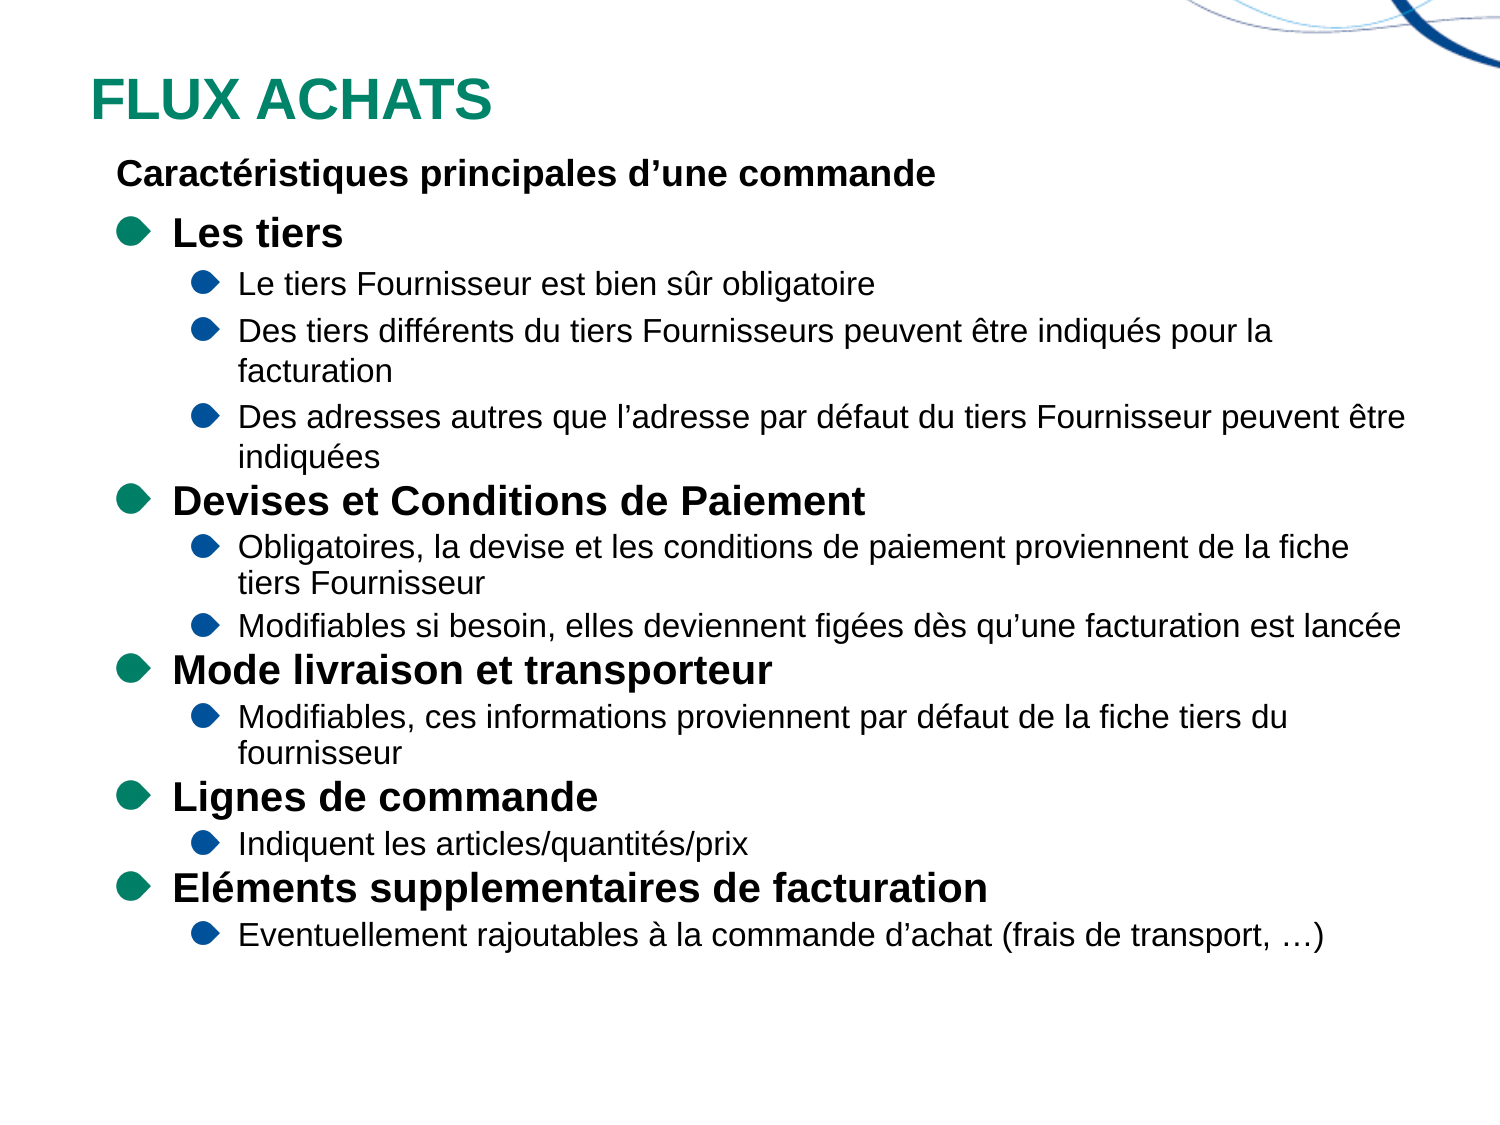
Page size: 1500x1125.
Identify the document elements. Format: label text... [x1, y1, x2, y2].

picture [116, 780, 151, 810]
picture [116, 871, 151, 901]
picture [191, 613, 220, 637]
picture [191, 703, 220, 728]
picture [191, 534, 220, 558]
picture [116, 216, 151, 246]
picture [116, 483, 151, 514]
picture [191, 921, 220, 945]
title FLUX ACHATS [74, 49, 1426, 143]
text_box Caractéristiques principales d’une commande [101, 141, 1010, 202]
picture [191, 270, 220, 294]
text_box Les tiers Le tiers Fournisseur est bien sûr obligatoire Des tiers différents du tiers Fournisseurs peuvent être indiqués pour la facturation Des adresses autres que l’adresse par défaut du tiers Fournisseur peuvent être indiquées Devises et Conditions de Paiement Obligatoires, la devise et les conditions de paiement proviennent de la fiche tiers Fournisseur Modifiables si besoin, elles deviennent figées dès qu’une facturation est lancée Mode livraison et transporteur Modifiables, ces informations proviennent par défaut de la fiche tiers du fournisseur Lignes de commande Indiquent les articles/quantités/prix Eléments supplementaires de facturation Eventuellement rajoutables à la commande d’achat (frais de transport, …) [101, 208, 1425, 1046]
picture [116, 653, 151, 683]
picture [1025, 0, 1500, 141]
picture [191, 403, 220, 428]
picture [191, 317, 220, 341]
picture [191, 830, 220, 855]
